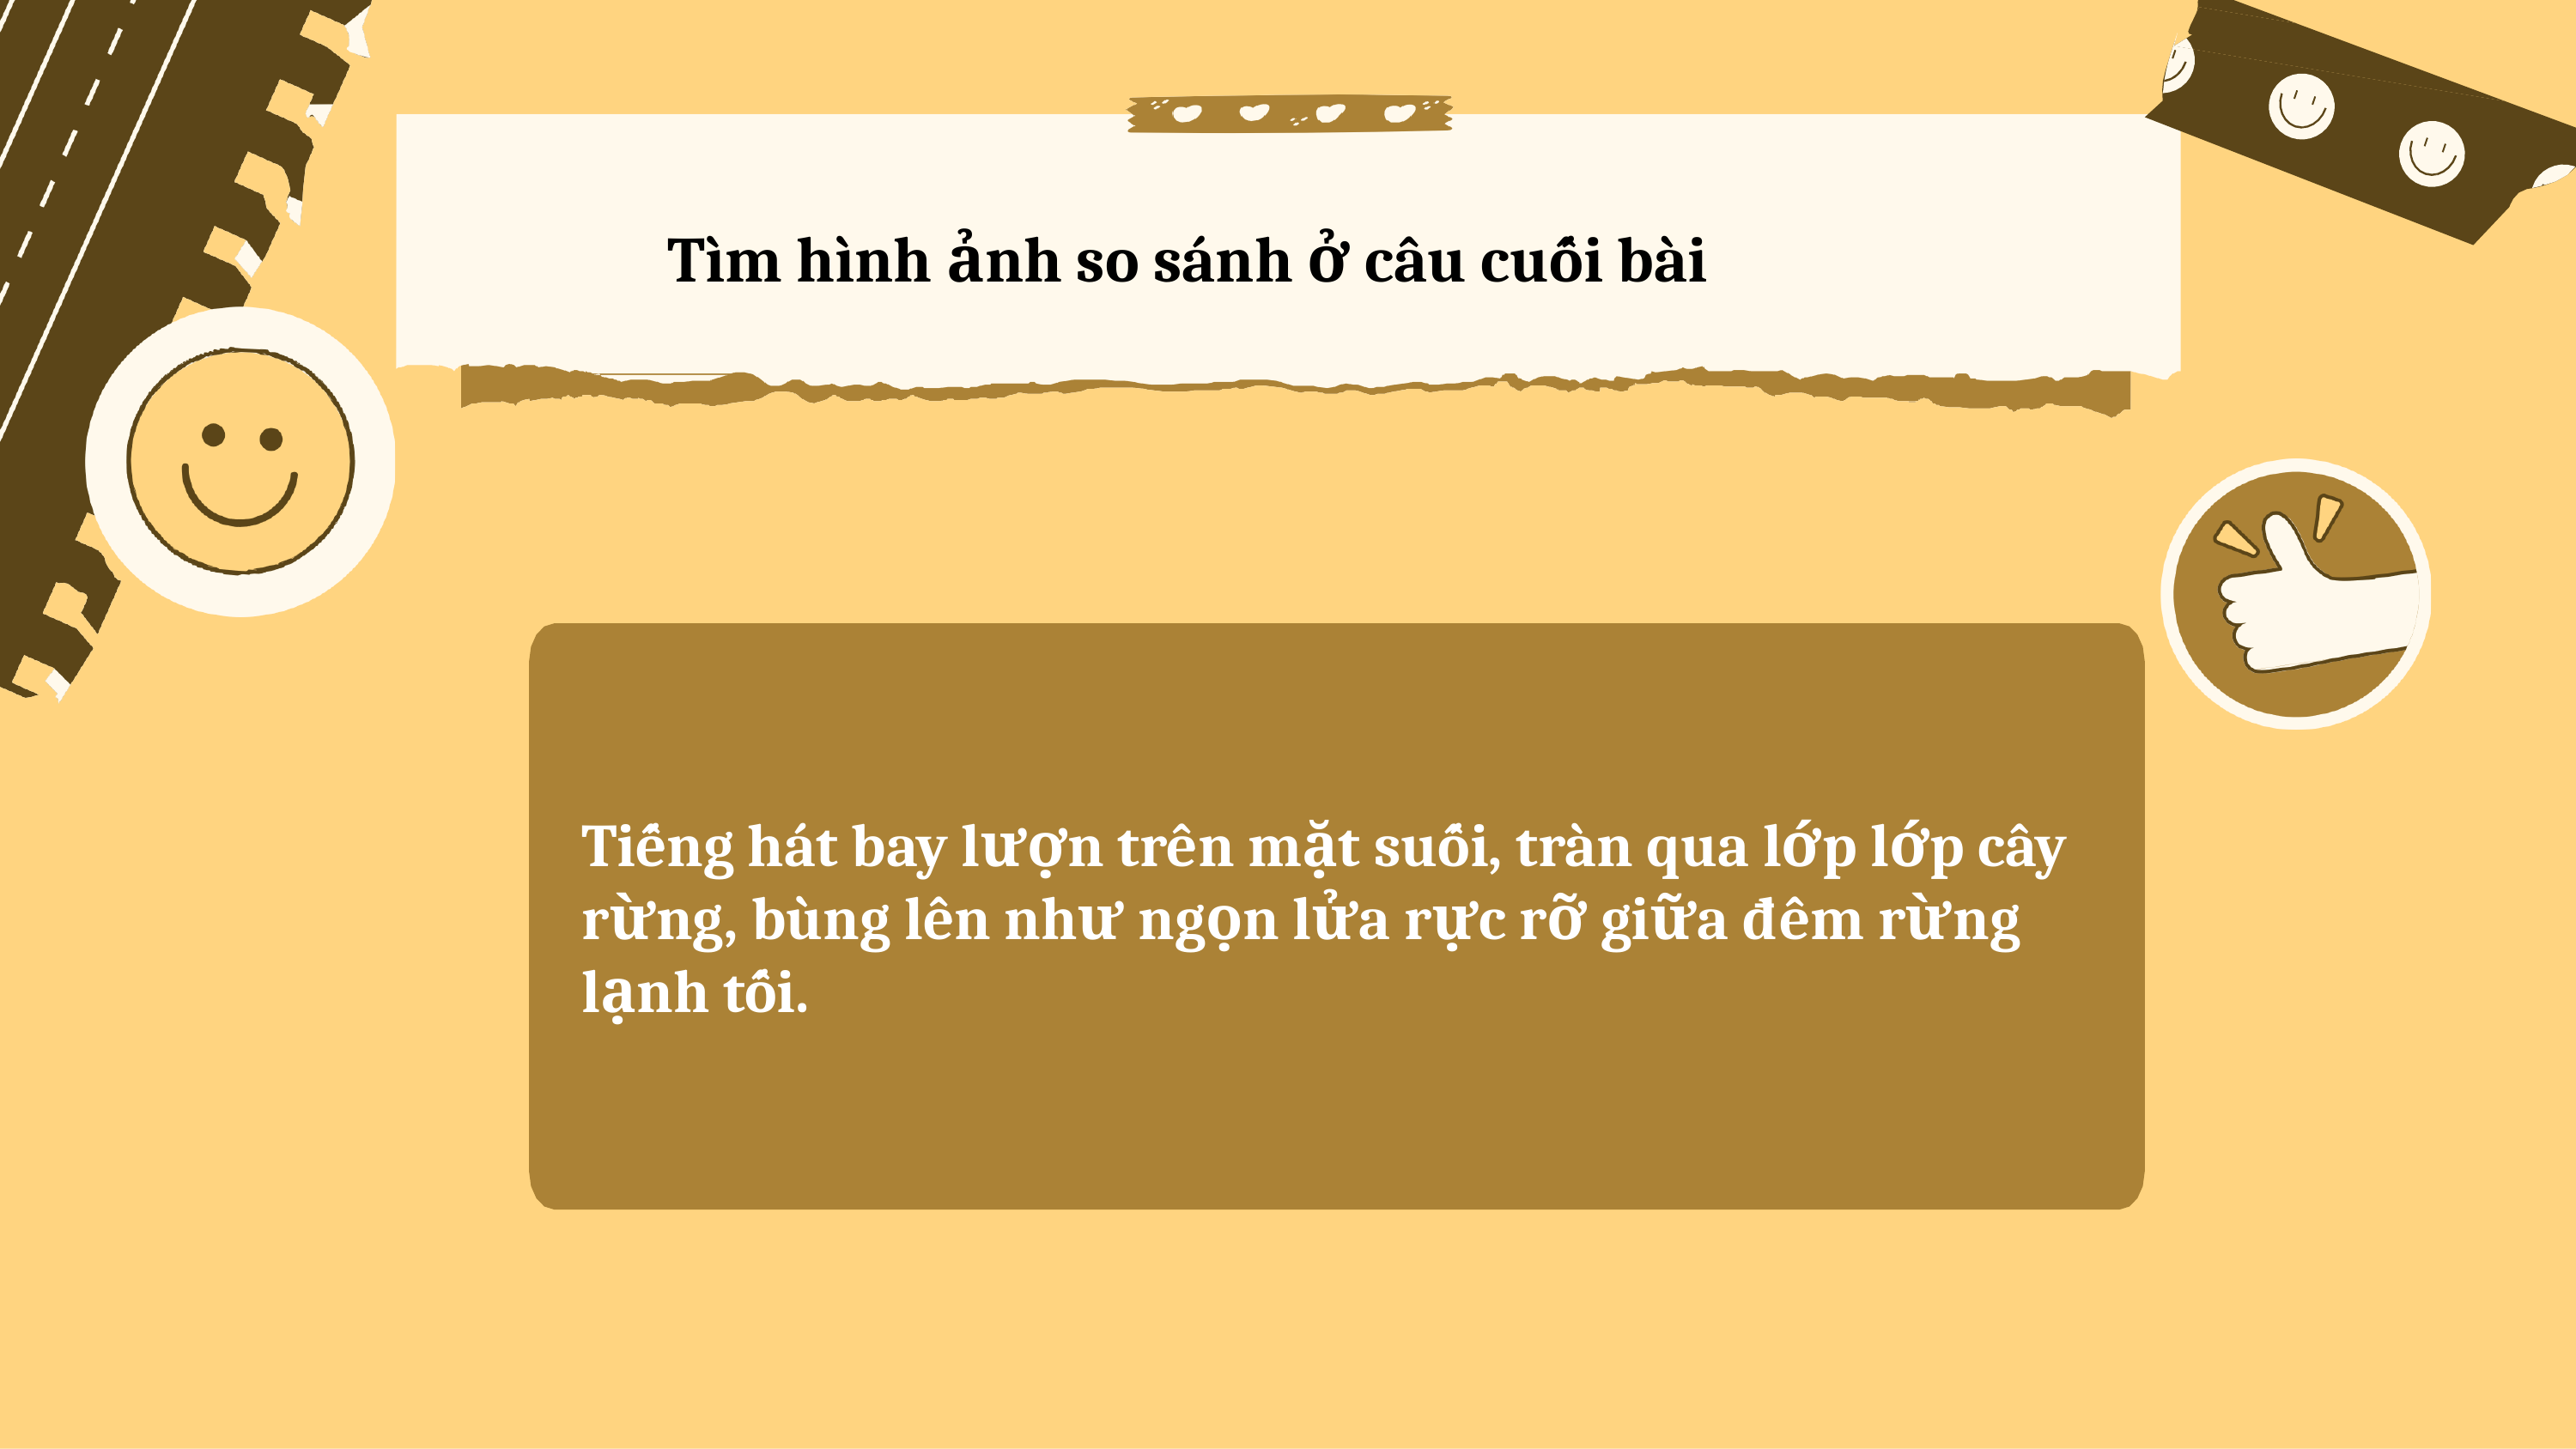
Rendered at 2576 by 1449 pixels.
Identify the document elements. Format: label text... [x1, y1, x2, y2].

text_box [2144, 0, 2576, 246]
text_box Tiếng hát bay lượn trên mặt suối, tràn qua lớp lớp cây rừng, bùng lên như ngọn lửa rực rỡ giữa đêm rừng lạnh tối. [568, 799, 2145, 1031]
text_box [396, 94, 2181, 418]
text_box [2160, 458, 2432, 730]
text_box [529, 623, 2145, 1210]
text_box [0, 0, 396, 704]
text_box Tìm hình ảnh so sánh ở câu cuối bài [654, 211, 2576, 301]
